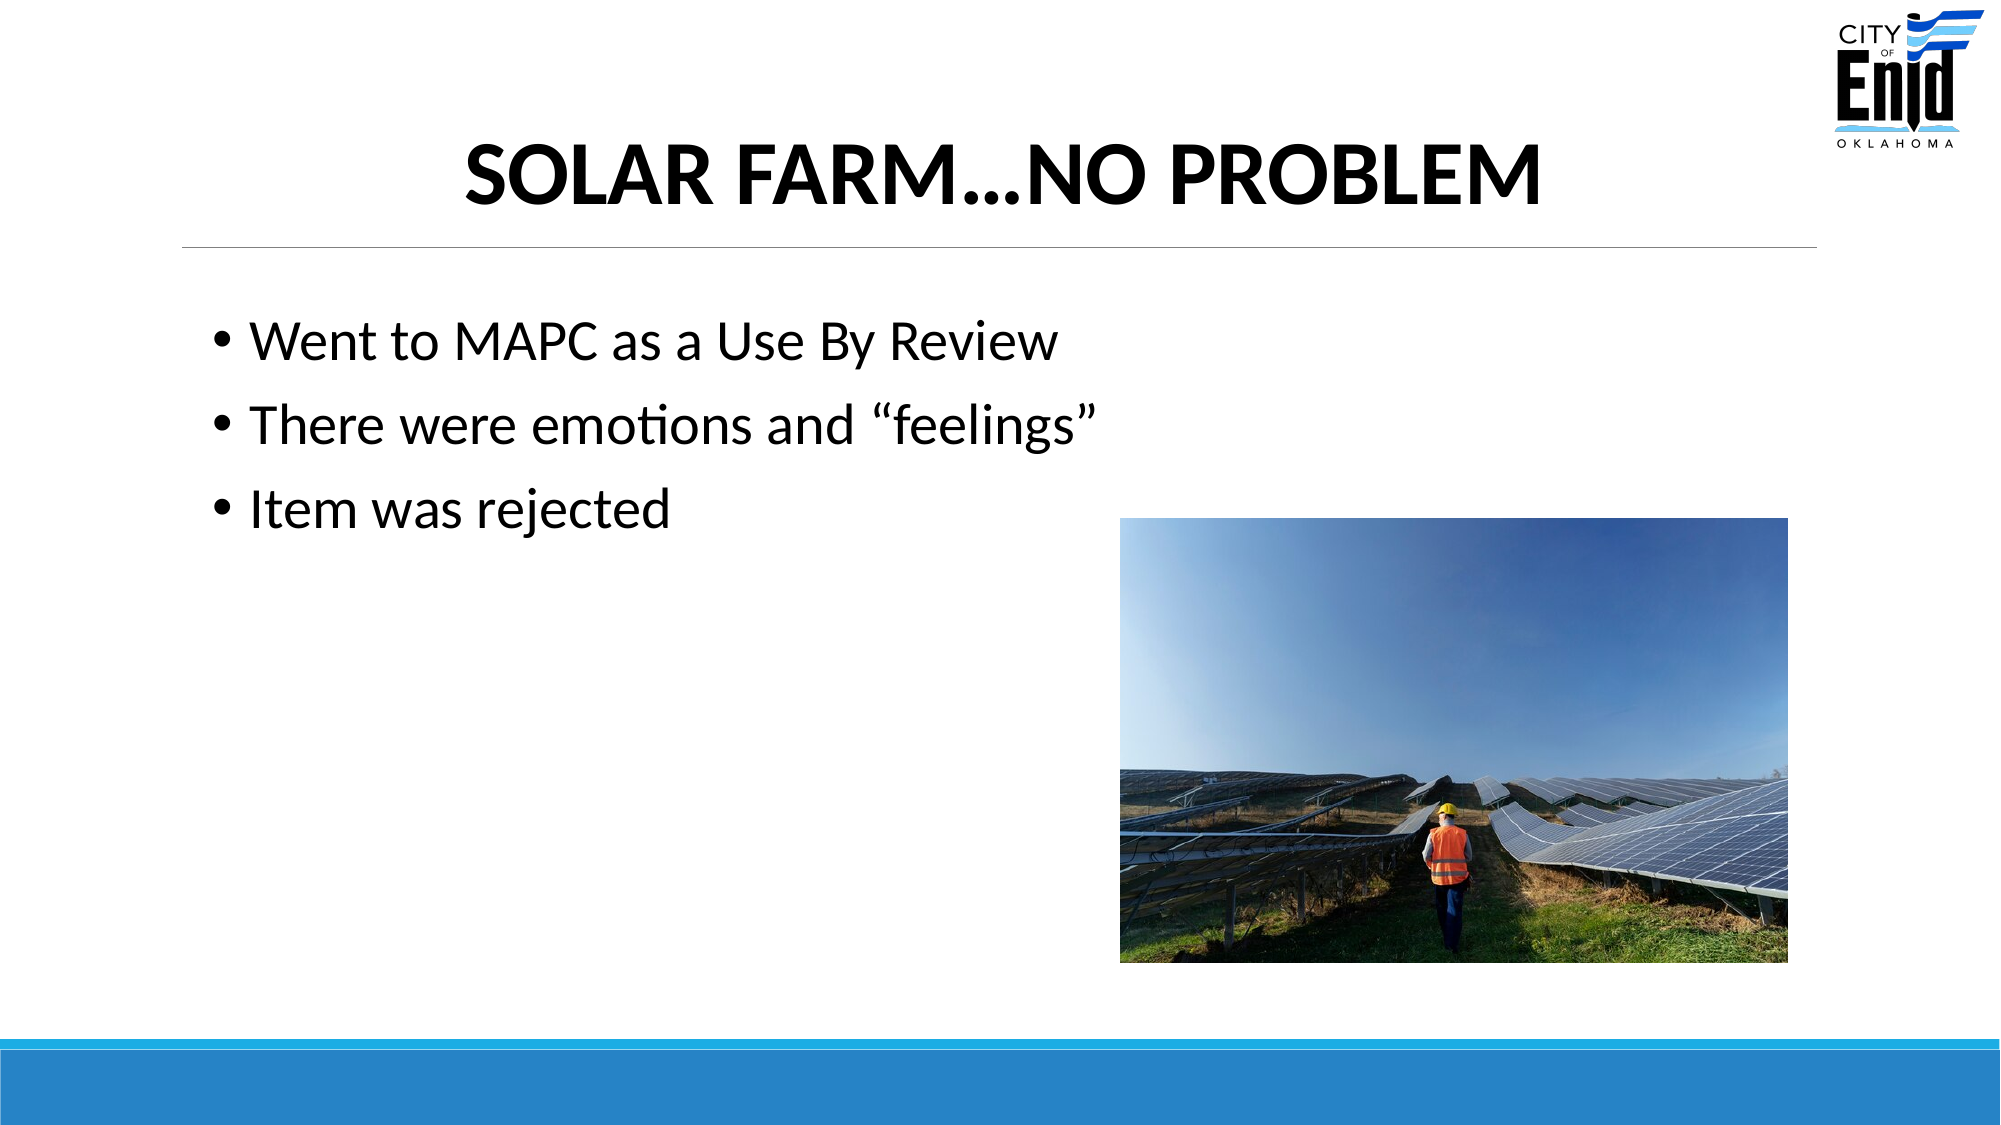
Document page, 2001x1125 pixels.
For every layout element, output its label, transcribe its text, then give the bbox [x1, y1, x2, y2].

picture [1829, 0, 1989, 159]
list Went to MAPC as a Use By Review There were emotions and “feelings” Item was rejected [212, 302, 1830, 963]
title SOLAR FARM…NO PROBLEM [180, 0, 1830, 231]
picture [1120, 517, 1789, 964]
